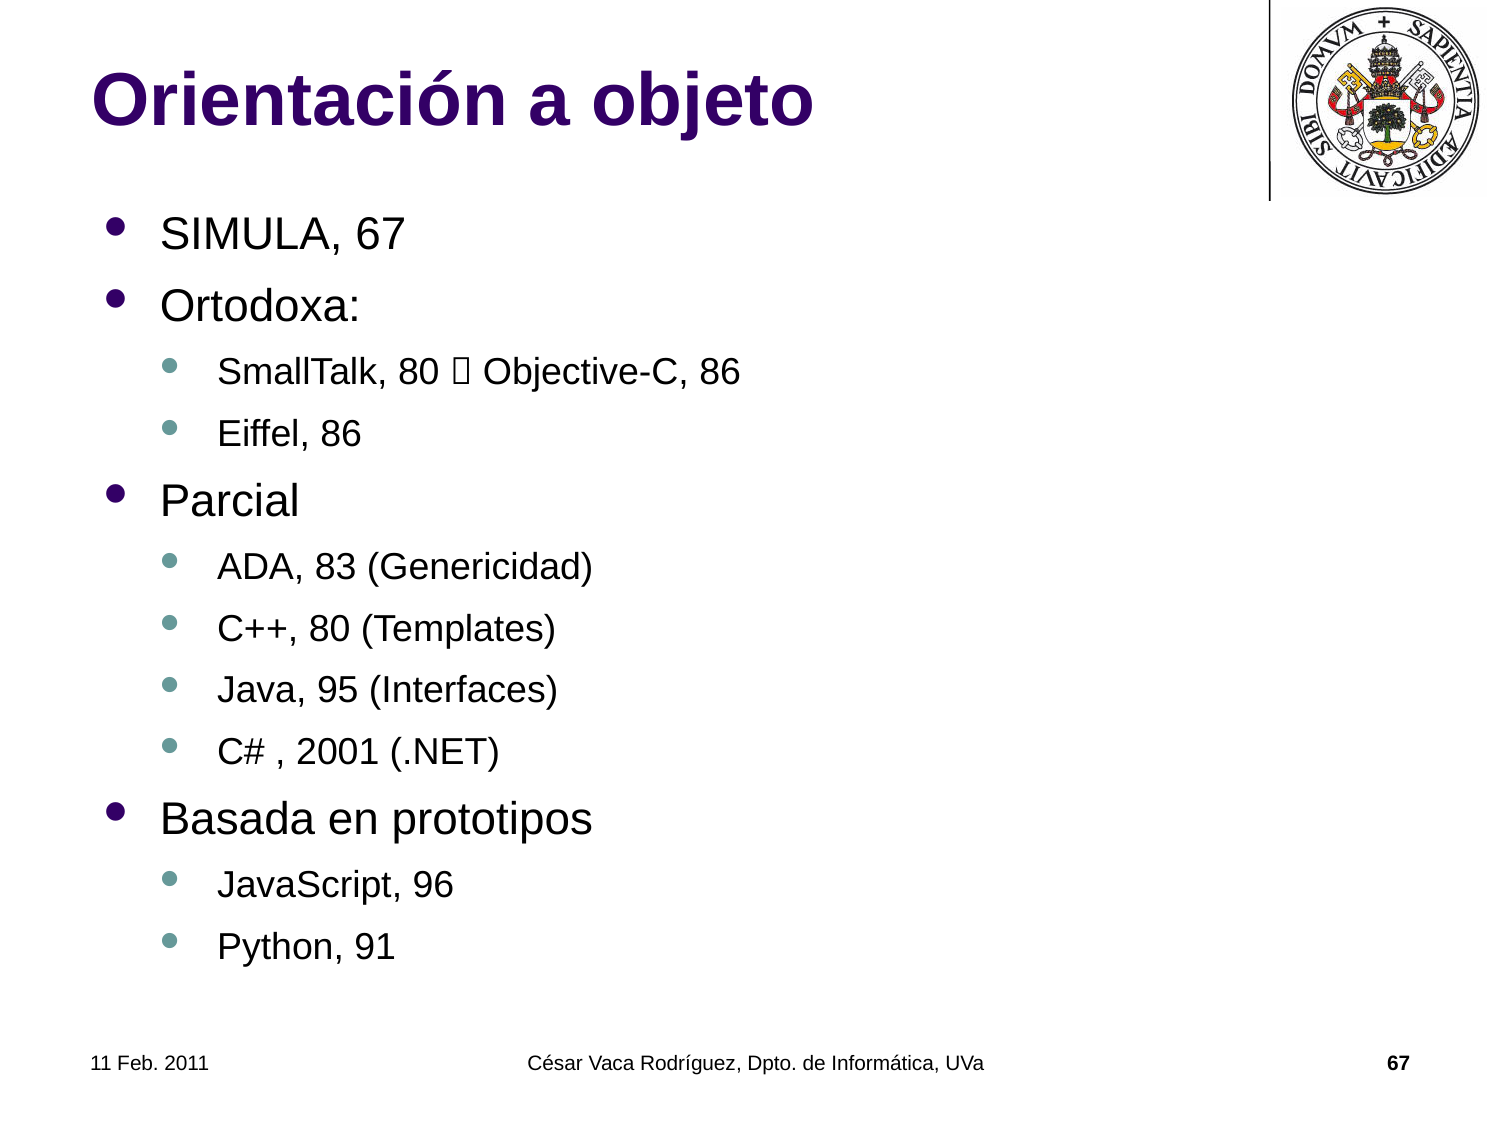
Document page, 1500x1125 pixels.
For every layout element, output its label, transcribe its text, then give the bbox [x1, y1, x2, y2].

slide_number 67 [1074, 1024, 1426, 1101]
footer César Vaca Rodríguez, Dpto. de Informática, UVa [454, 1024, 1058, 1101]
list SIMULA, 67 Ortodoxa: SmallTalk, 80  Objective-C, 86 Eiffel, 86 Parcial ADA, 83 (Genericidad) C++, 80 (Templates) Java, 95 (Interfaces) C# , 2001 (.NET) Basada en prototipos JavaScript, 96 Python, 91 [88, 196, 1330, 1000]
title Orientación a objeto [76, 18, 1247, 173]
picture [1281, 7, 1487, 197]
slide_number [74, 1024, 426, 1101]
